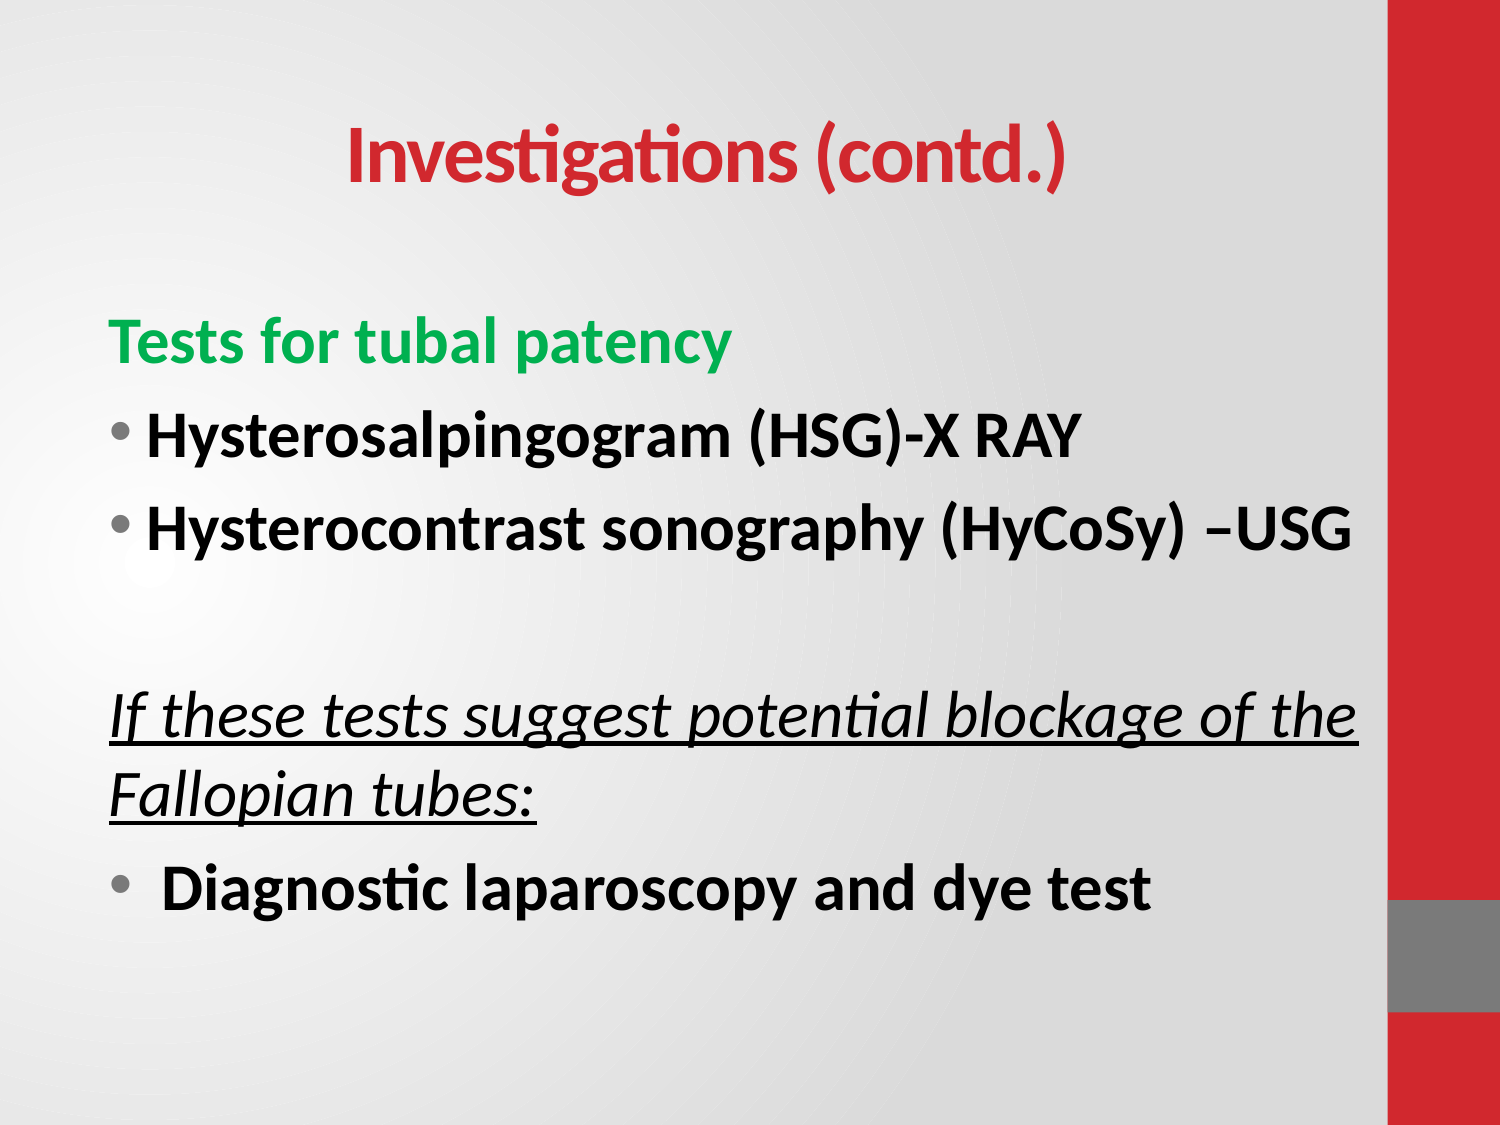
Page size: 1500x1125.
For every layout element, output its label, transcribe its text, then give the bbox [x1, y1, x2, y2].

list Tests for tubal patency Hysterosalpingogram (HSG)-X RAY Hysterocontrast sonography (HyCoSy) –USG If these tests suggest potential blockage of the Fallopian tubes: Diagnostic laparoscopy and dye test [75, 196, 1388, 1050]
title Investigations (contd.) [29, 42, 1365, 256]
